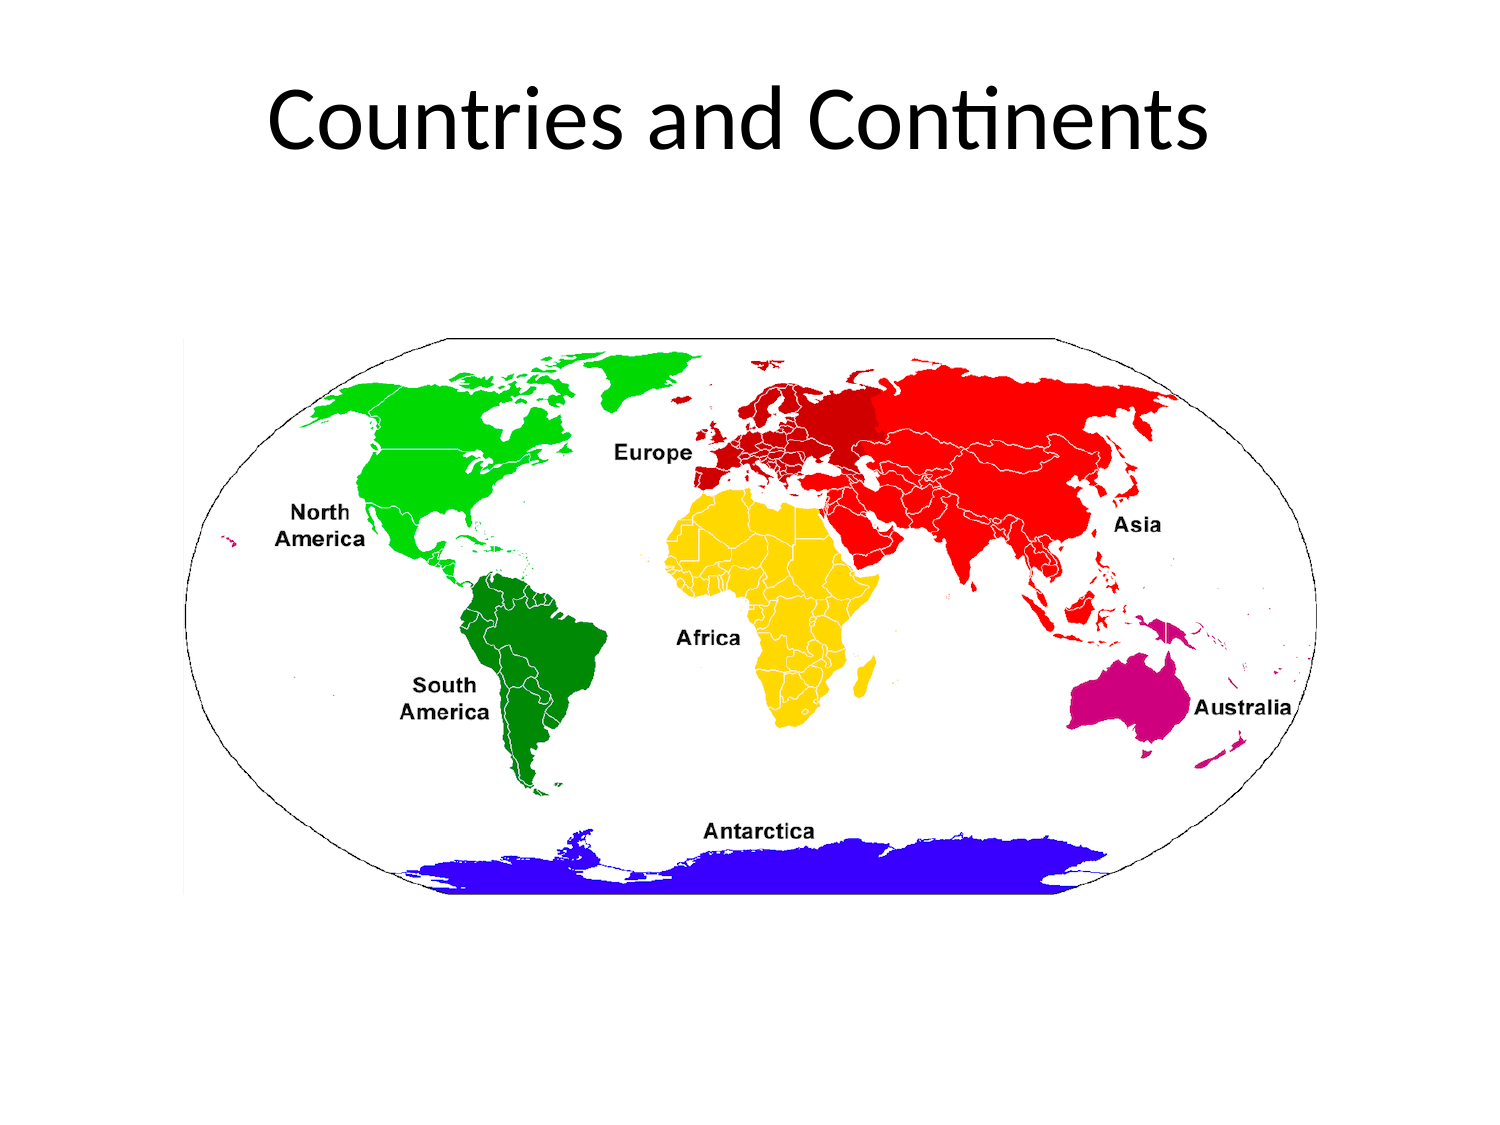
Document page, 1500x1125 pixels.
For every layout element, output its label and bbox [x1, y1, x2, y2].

text_box [10, 0, 1500, 970]
picture [182, 337, 1318, 895]
